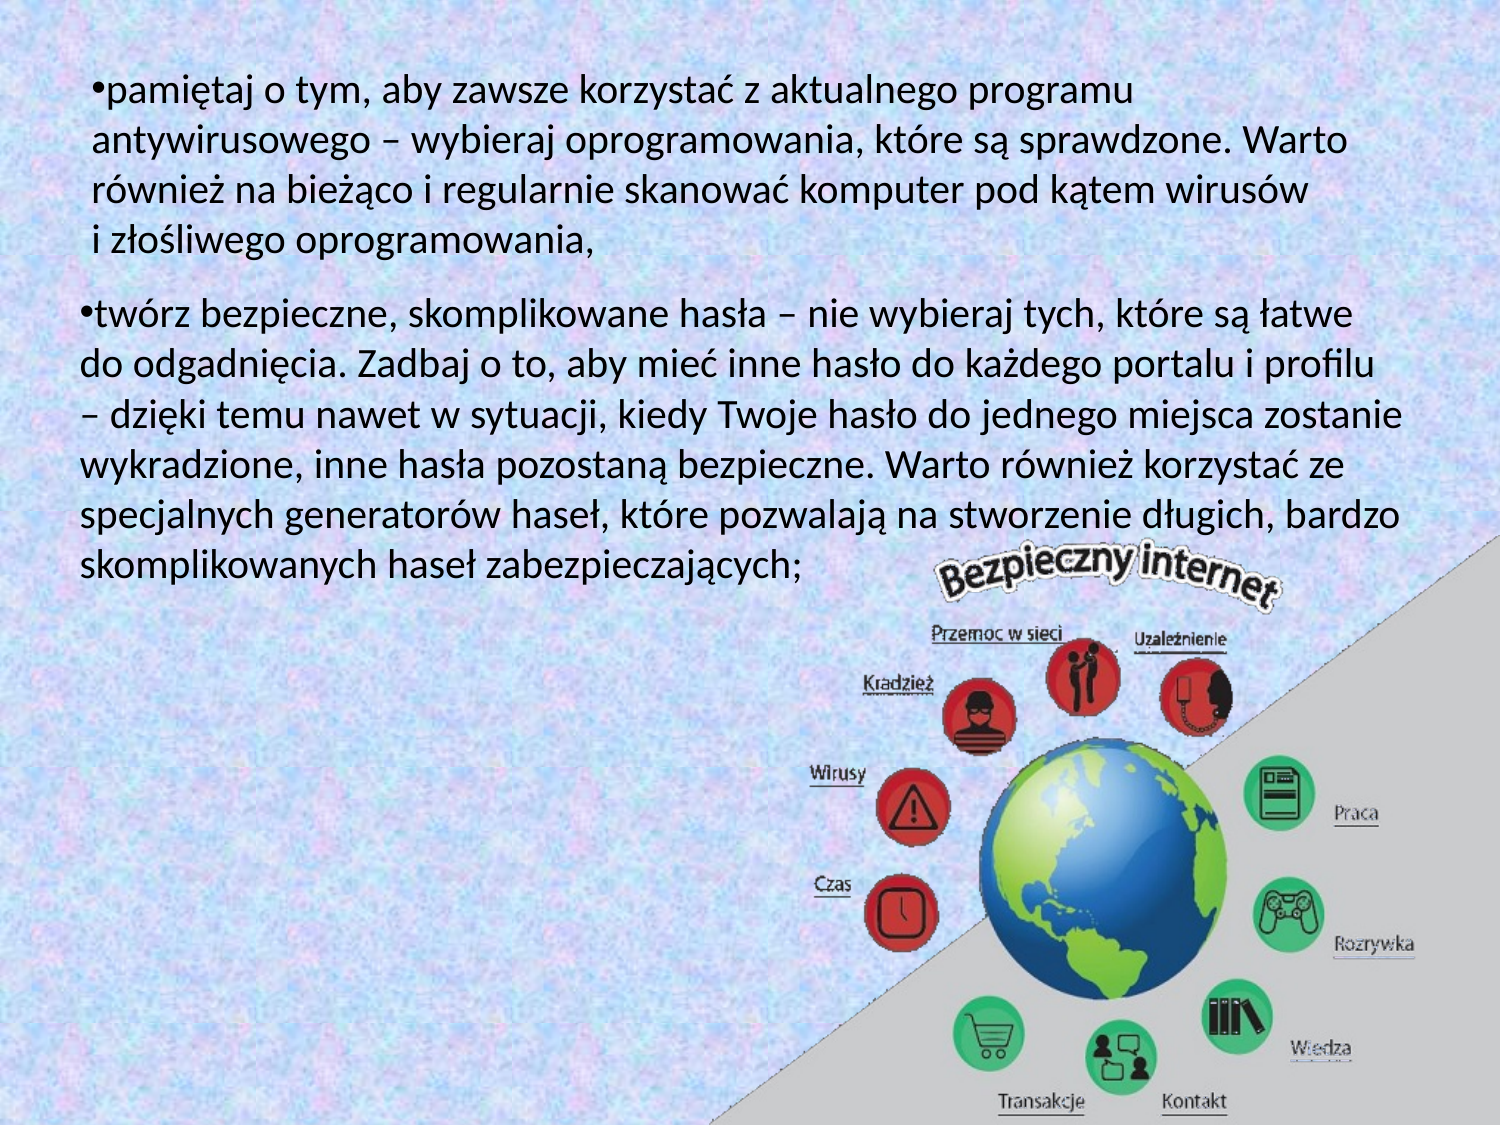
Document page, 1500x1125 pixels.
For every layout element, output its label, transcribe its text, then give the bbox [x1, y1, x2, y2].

text_box twórz bezpieczne, skomplikowane hasła – nie wybieraj tych, które są łatwe do odgadnięcia. Zadbaj o to, aby mieć inne hasło do każdego portalu i profilu – dzięki temu nawet w sytuacji, kiedy Twoje hasło do jednego miejsca zostanie wykradzione, inne hasła pozostaną bezpieczne. Warto również korzystać ze specjalnych generatorów haseł, które pozwalają na stworzenie długich, bardzo skomplikowanych haseł zabezpieczających; [64, 278, 1459, 594]
picture [0, 0, 1500, 1125]
text_box pamiętaj o tym, aby zawsze korzystać z aktualnego programu antywirusowego – wybieraj oprogramowania, które są sprawdzone. Warto również na bieżąco i regularnie skanować komputer pod kątem wirusów i złośliwego oprogramowania, [76, 54, 1400, 270]
